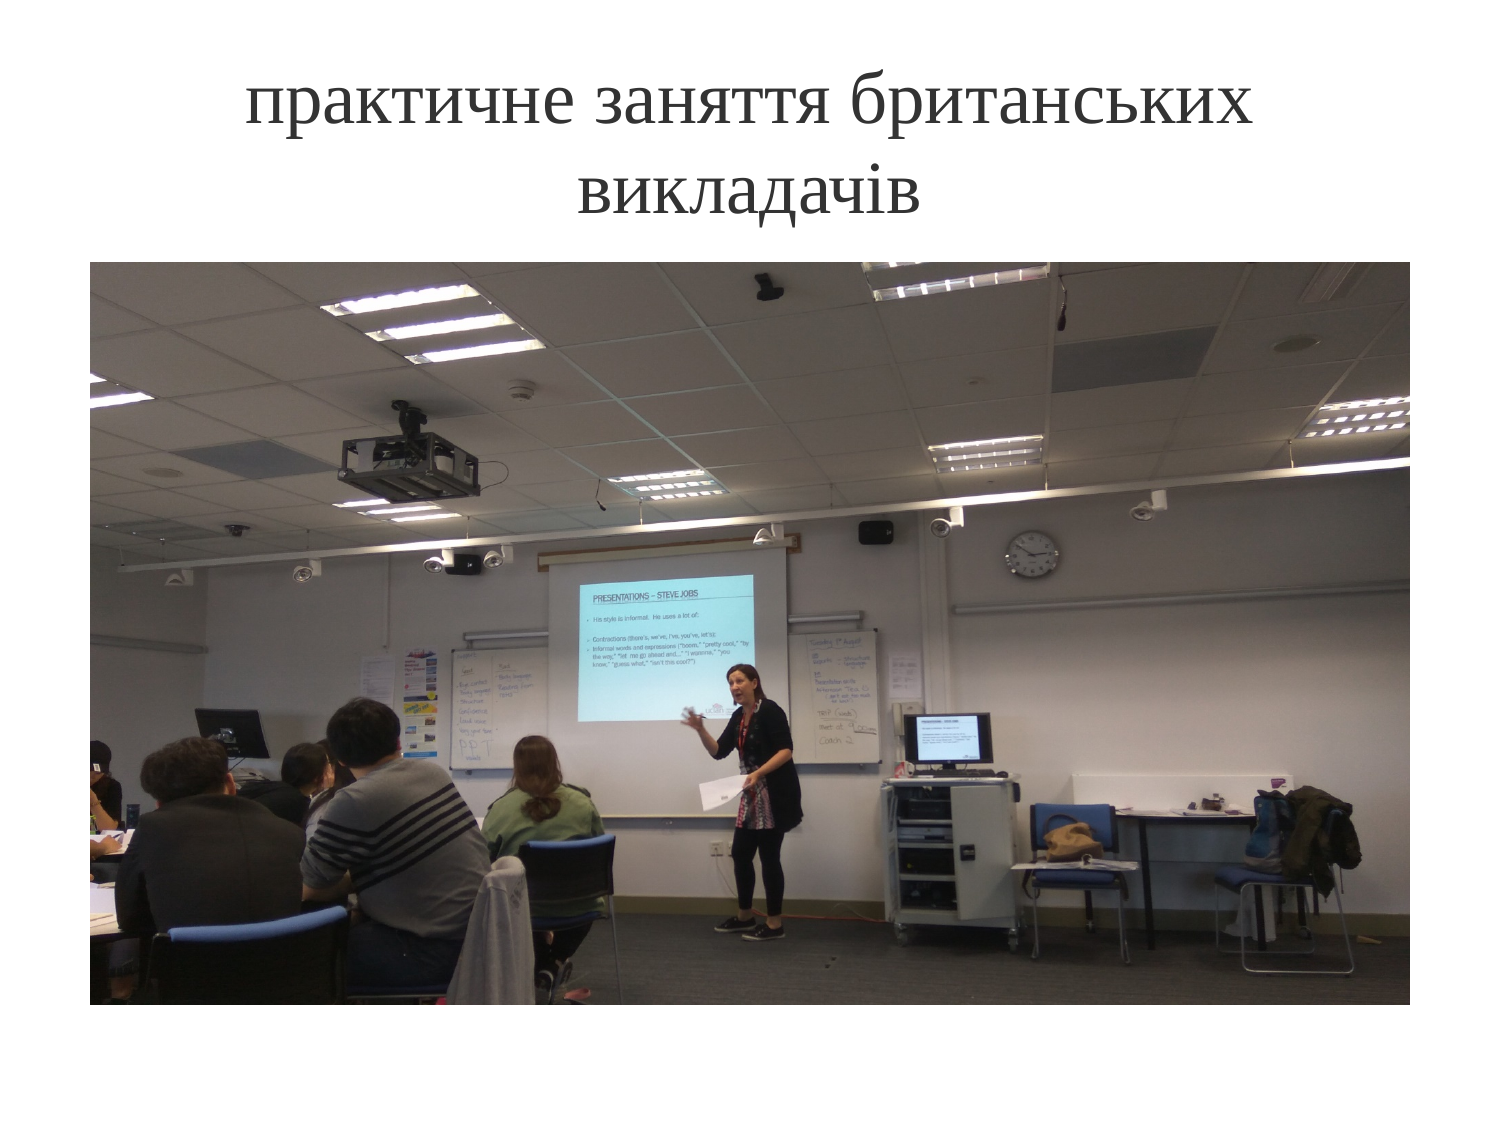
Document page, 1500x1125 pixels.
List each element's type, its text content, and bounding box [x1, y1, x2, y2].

title практичне заняття британських викладачів [75, 45, 1425, 233]
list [89, 262, 1411, 1006]
